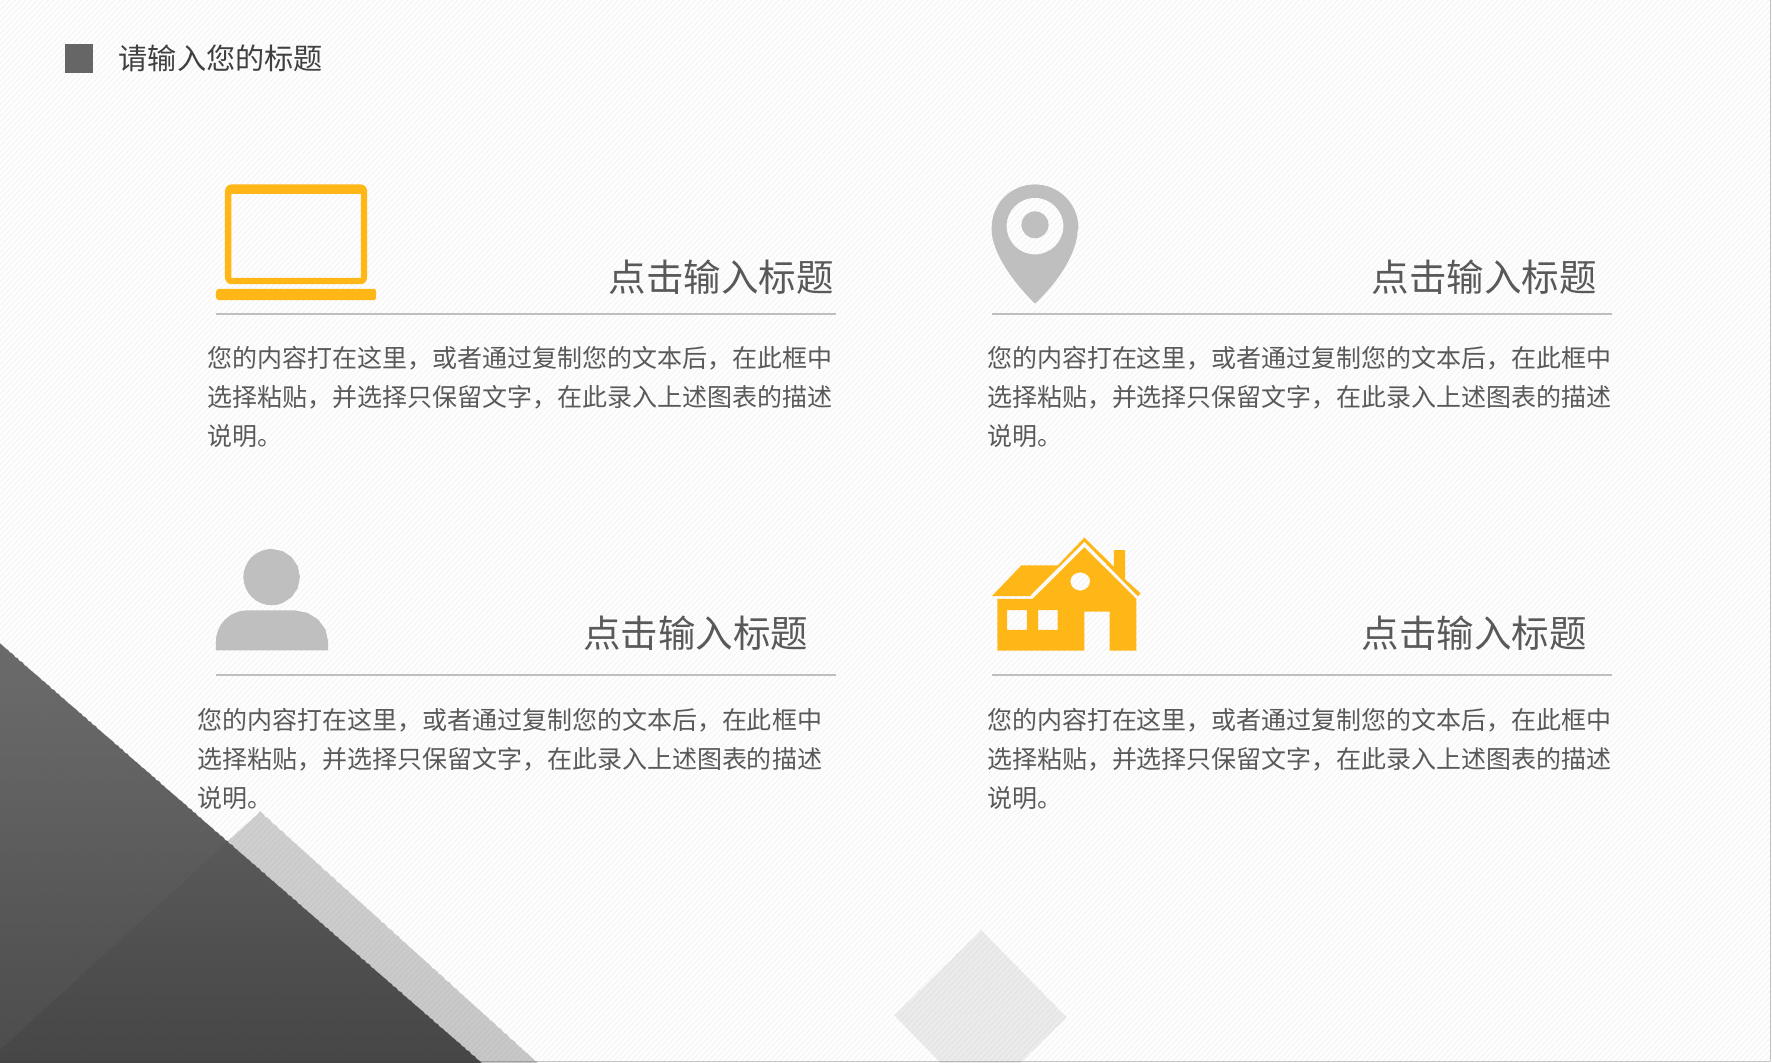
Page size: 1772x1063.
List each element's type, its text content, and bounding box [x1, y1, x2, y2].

text_box 点击输入标题 [1360, 248, 1631, 305]
picture [0, 0, 1772, 1063]
text_box 点击输入标题 [572, 604, 860, 661]
text_box [243, 548, 300, 606]
text_box 您的内容打在这里，或者通过复制您的文本后，在此框中选择粘贴，并选择只保留文字，在此录入上述图表的描述说明。 [976, 690, 1637, 819]
text_box [991, 537, 1141, 597]
text_box [216, 610, 328, 638]
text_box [64, 33, 339, 84]
text_box 点击输入标题 [1350, 604, 1631, 661]
text_box [997, 547, 1137, 651]
text_box [224, 184, 368, 285]
text_box 您的内容打在这里，或者通过复制您的文本后，在此框中选择粘贴，并选择只保留文字，在此录入上述图表的描述说明。 [976, 327, 1637, 456]
text_box [215, 288, 377, 301]
text_box 您的内容打在这里，或者通过复制您的文本后，在此框中选择粘贴，并选择只保留文字，在此录入上述图表的描述说明。 [196, 327, 858, 456]
text_box 点击输入标题 [597, 248, 859, 305]
text_box [991, 184, 1079, 304]
text_box 您的内容打在这里，或者通过复制您的文本后，在此框中选择粘贴，并选择只保留文字，在此录入上述图表的描述说明。 [511, 690, 848, 819]
